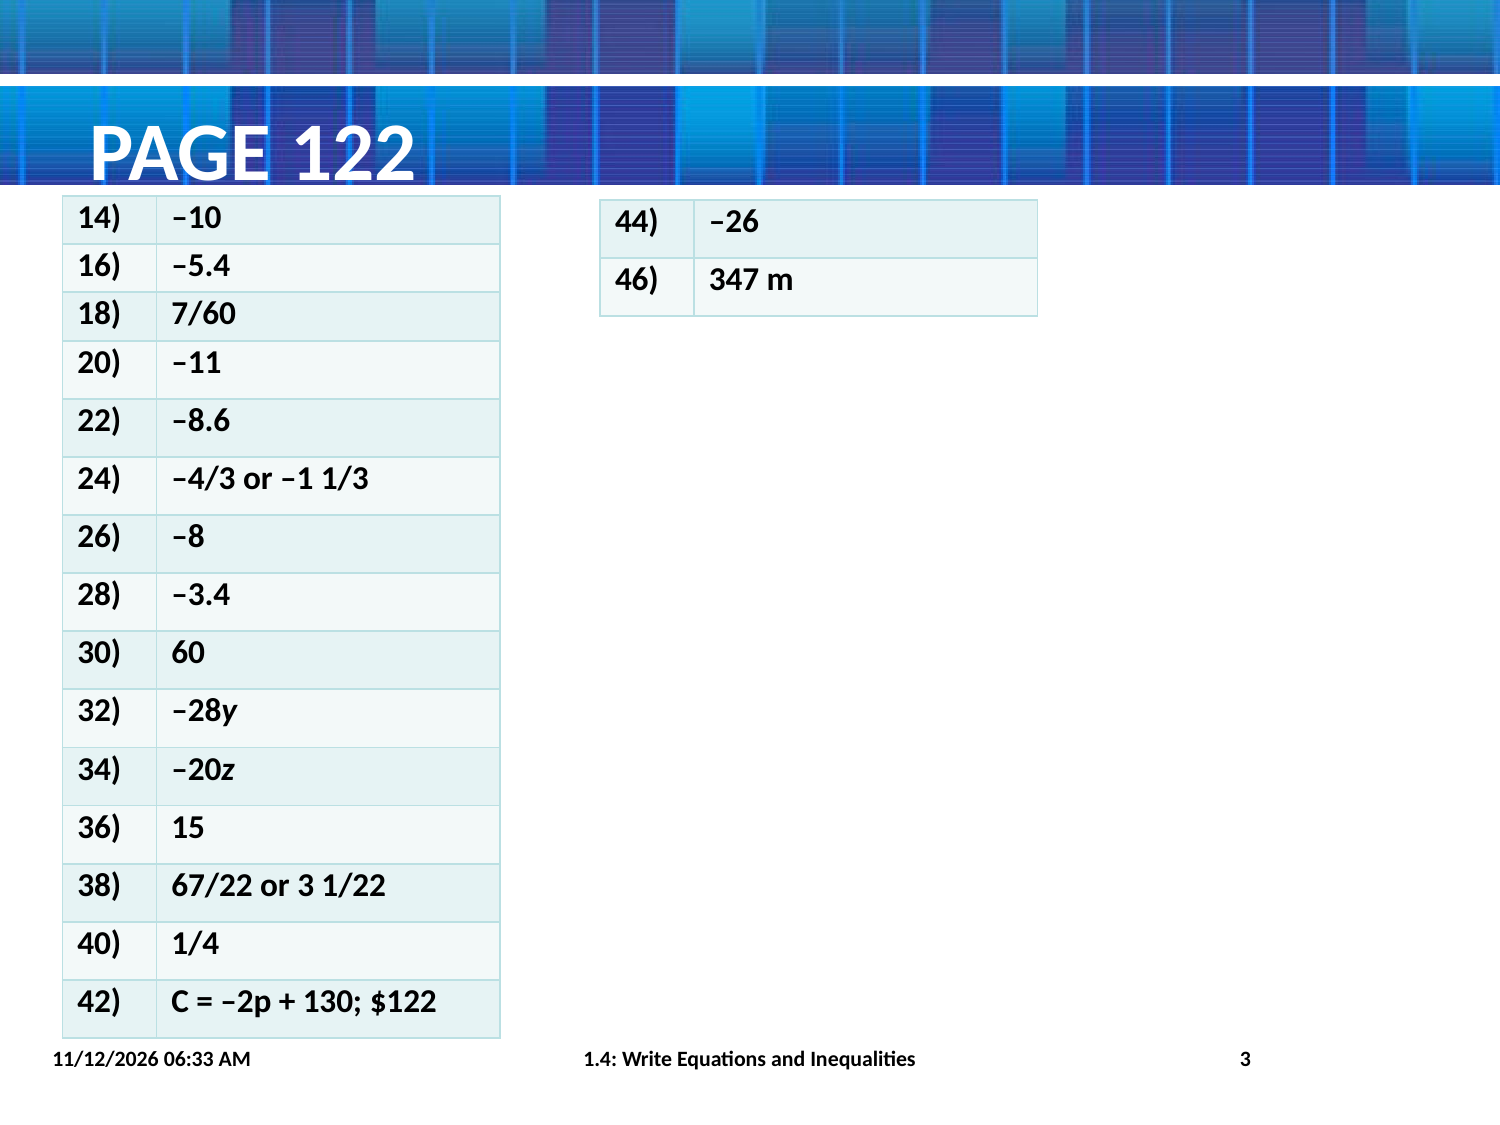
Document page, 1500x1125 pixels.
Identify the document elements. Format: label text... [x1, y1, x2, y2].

table_cell –3.4 [157, 574, 499, 630]
picture [852, 86, 867, 90]
table_cell –28y [157, 690, 499, 747]
table_cell 22) [63, 400, 156, 456]
picture [871, 86, 910, 90]
table_cell 15 [157, 806, 499, 863]
table_header 14) [63, 197, 156, 243]
table_cell –8.6 [157, 400, 499, 456]
picture [917, 86, 1009, 90]
table_cell –8 [157, 516, 499, 572]
table_cell 67/22 or 3 1/22 [157, 865, 499, 921]
picture [773, 86, 848, 90]
table_cell 1/4 [157, 923, 499, 979]
picture [0, 86, 1500, 185]
picture [754, 86, 769, 90]
table_cell 42) [63, 981, 156, 1037]
table_cell 34) [63, 748, 156, 805]
table_cell 347 m [695, 259, 1037, 315]
table_cell 30) [63, 632, 156, 688]
table_cell –4/3 or –1 1/3 [157, 458, 499, 514]
picture [424, 86, 437, 90]
picture [1064, 86, 1403, 90]
table_cell –11 [157, 342, 499, 398]
table_cell C = –2p + 130; $122 [157, 981, 499, 1037]
table_header –10 [157, 197, 499, 243]
title Page 122 [75, 90, 1425, 183]
table_cell 36) [63, 806, 156, 863]
table_cell 40) [63, 923, 156, 979]
picture [0, 0, 1500, 74]
table_cell 38) [63, 865, 156, 921]
table_cell 16) [63, 245, 156, 291]
table_cell 60 [157, 632, 499, 688]
table_cell 28) [63, 574, 156, 630]
footer 1.4: Write Equations and Inequalities [287, 1037, 1213, 1091]
table_cell –5.4 [157, 245, 499, 291]
picture [229, 86, 377, 90]
table_header –26 [695, 201, 1037, 257]
table_cell 26) [63, 516, 156, 572]
table_header 44) [601, 201, 693, 257]
table_cell –20z [157, 748, 499, 805]
table_cell 46) [601, 259, 693, 315]
table_cell 32) [63, 690, 156, 747]
table_cell 18) [63, 293, 156, 340]
slide_number 3 [1224, 1037, 1463, 1091]
table_cell 20) [63, 342, 156, 398]
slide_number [37, 1037, 287, 1088]
table_cell 24) [63, 458, 156, 514]
table_cell 7/60 [157, 293, 499, 340]
picture [544, 86, 681, 90]
